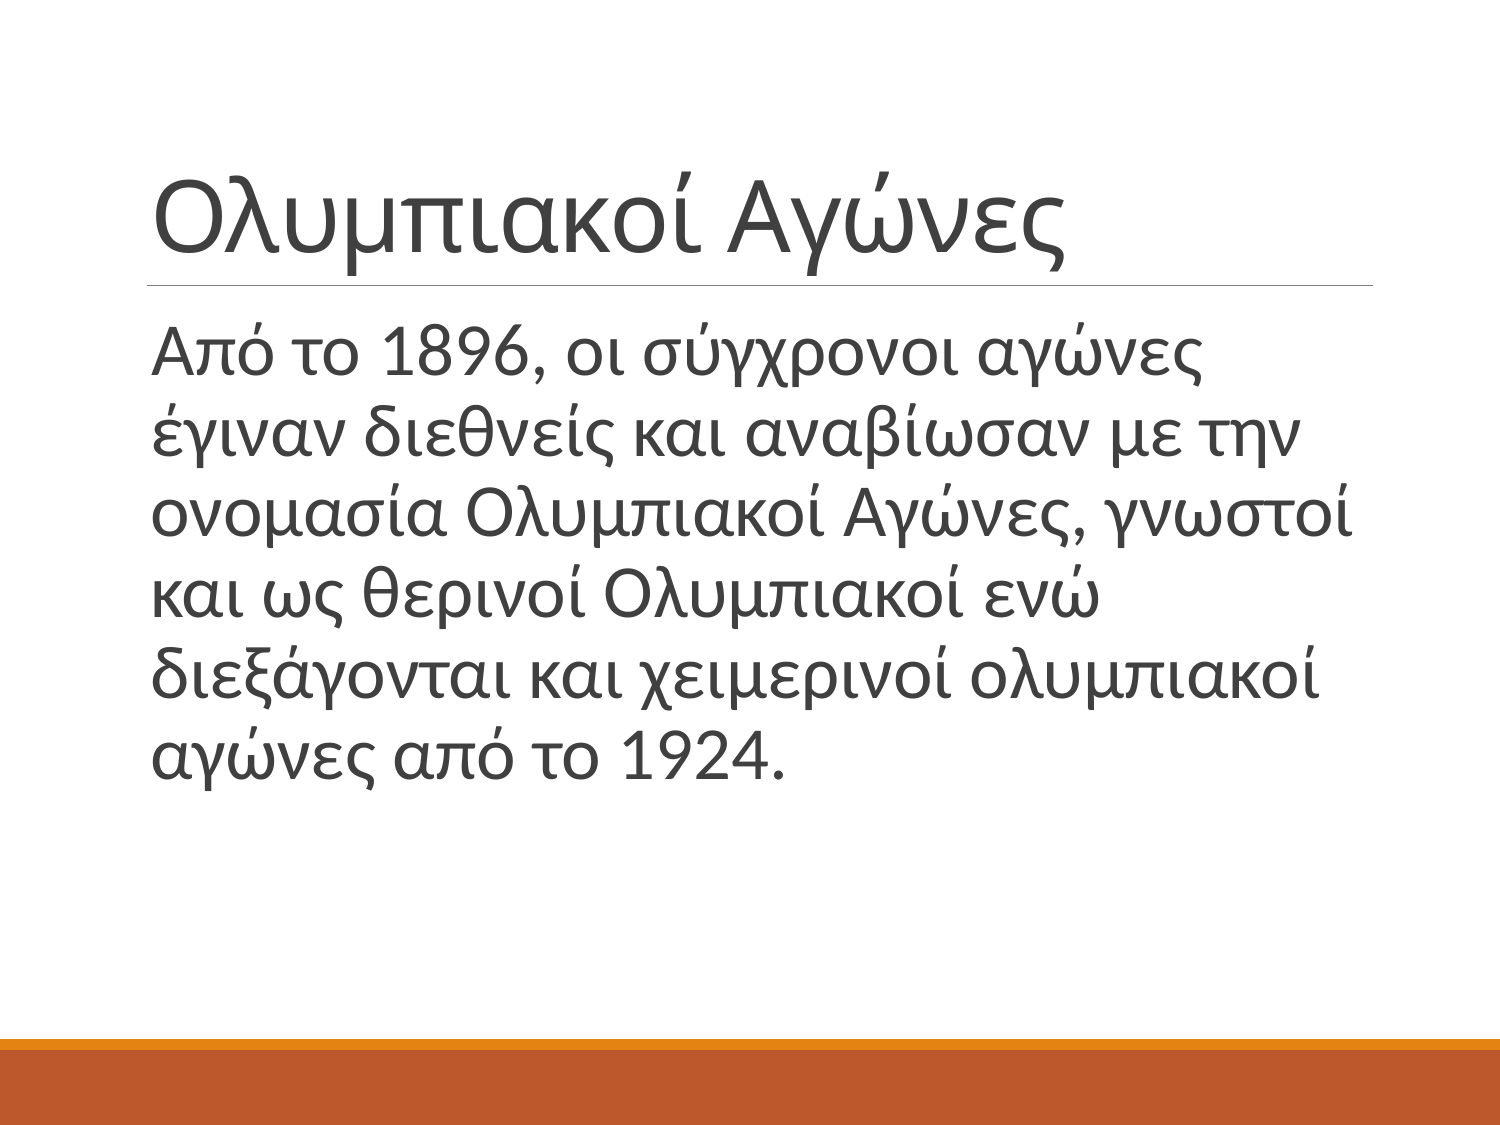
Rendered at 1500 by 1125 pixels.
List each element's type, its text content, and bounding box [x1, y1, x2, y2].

title Ολυμπιακοί Αγώνες [135, 42, 1373, 281]
list Από το 1896, οι σύγχρονοι αγώνες έγιναν διεθνείς και αναβίωσαν με την ονομασία Ολυμπιακοί Αγώνες, γνωστοί και ως θερινοί Ολυμπιακοί ενώ διεξάγονται και χειμερινοί ολυμπιακοί αγώνες από το 1924. [135, 302, 1373, 963]
